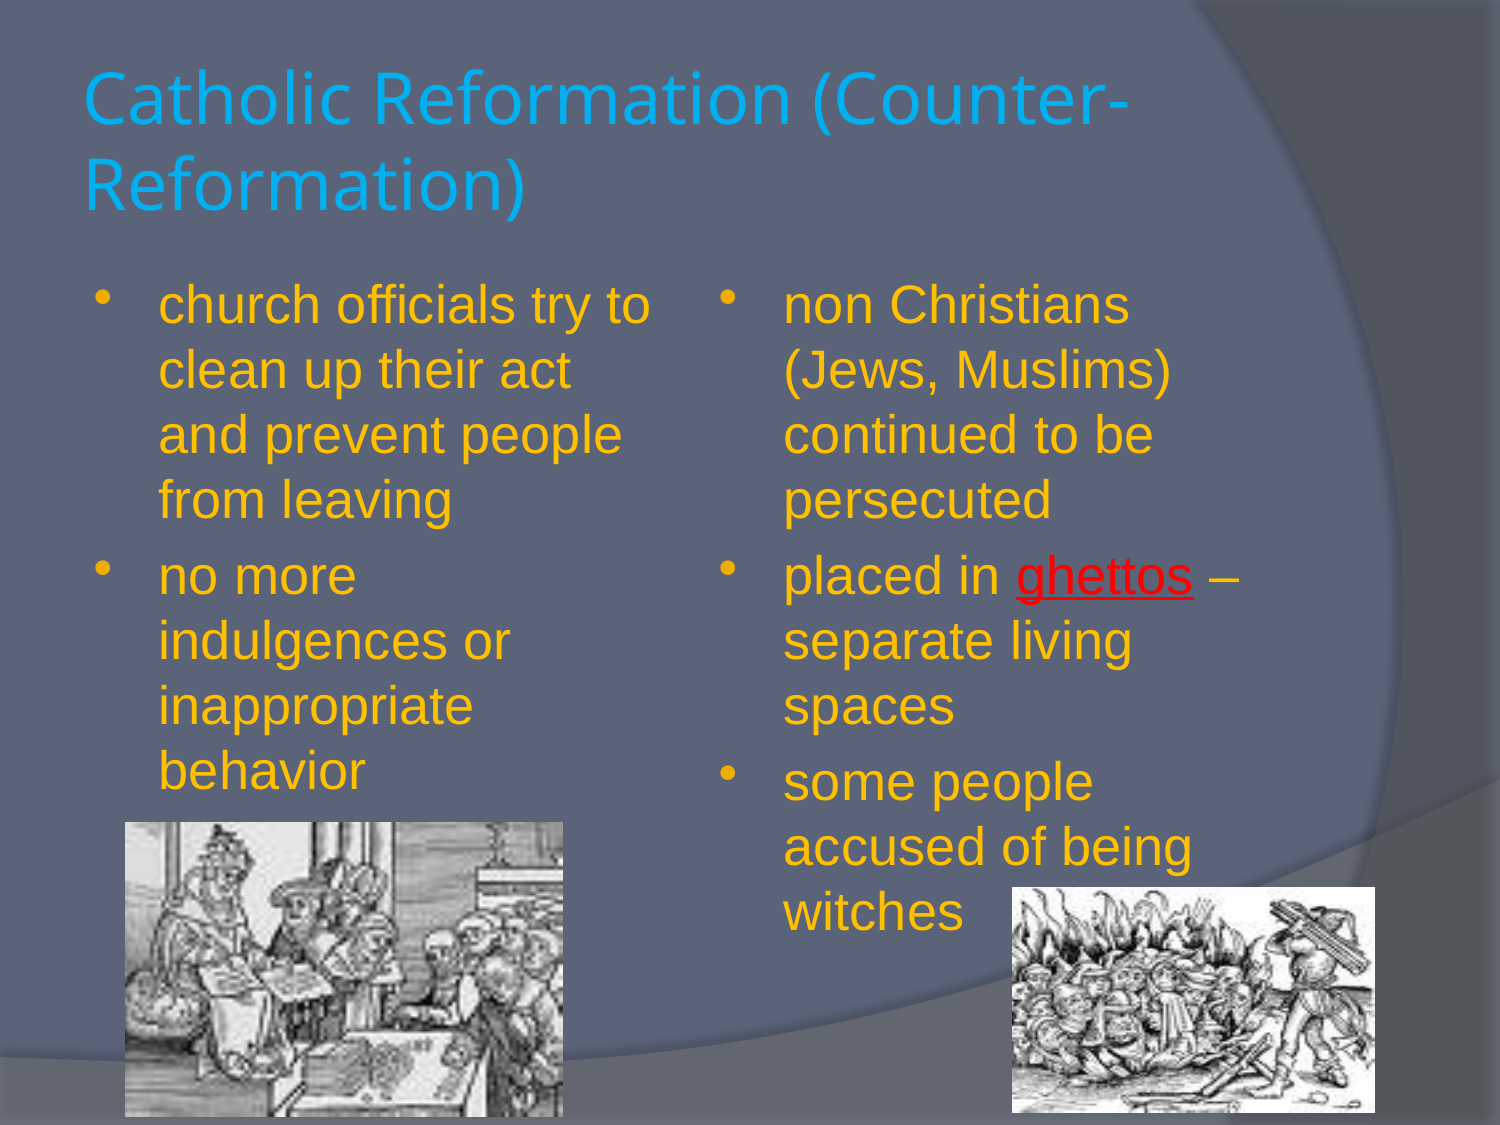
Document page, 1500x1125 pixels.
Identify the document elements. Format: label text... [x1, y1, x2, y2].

picture [1012, 887, 1376, 1113]
list church officials try to clean up their act and prevent people from leaving no more indulgences or inappropriate behavior [75, 262, 675, 825]
picture [124, 822, 563, 1117]
list non Christians (Jews, Muslims) continued to be persecuted placed in ghettos – separate living spaces some people accused of being witches [699, 262, 1300, 1005]
title Catholic Reformation (Counter-Reformation) [75, 45, 1300, 233]
